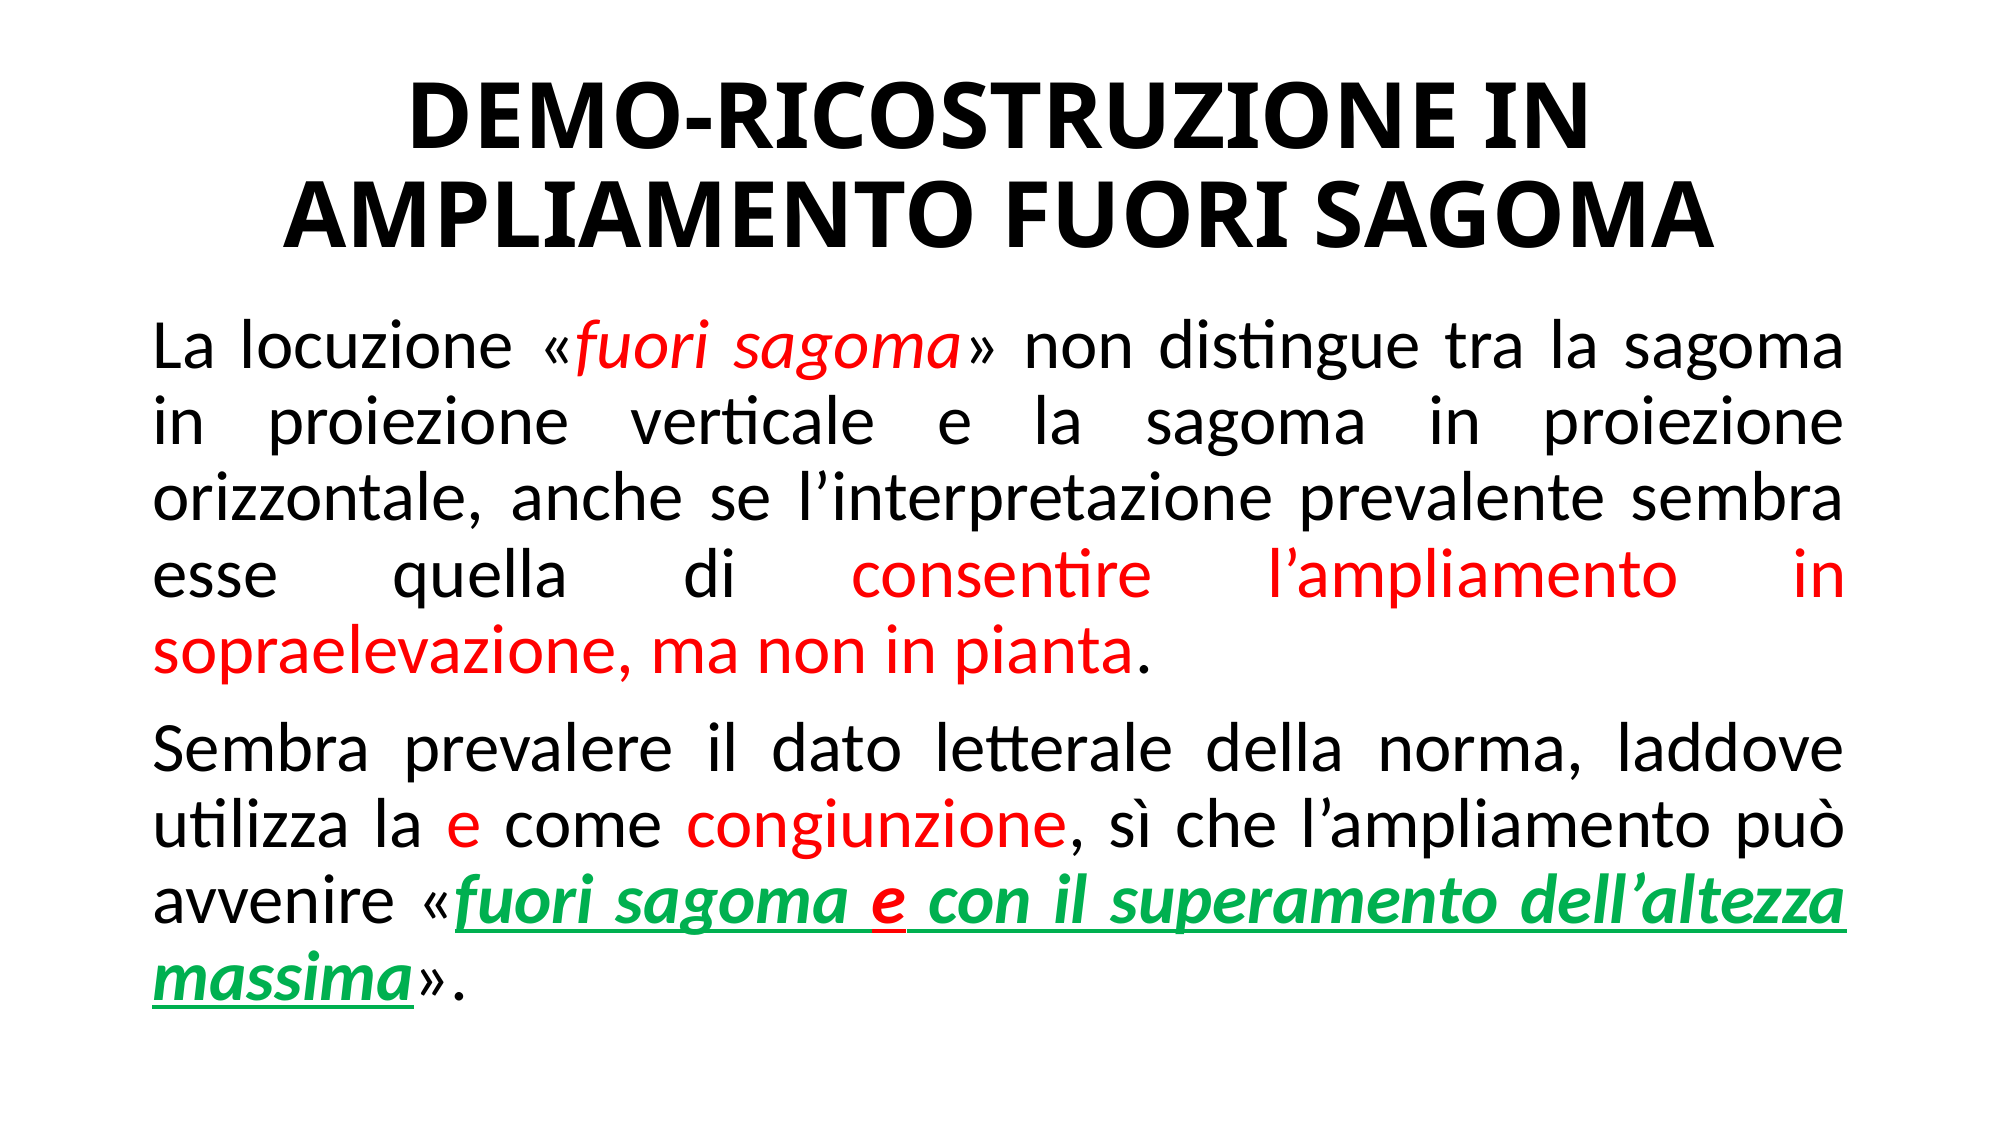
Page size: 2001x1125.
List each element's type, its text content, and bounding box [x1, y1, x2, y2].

title DEMO-RICOSTRUZIONE IN AMPLIAMENTO FUORI SAGOMA [137, 59, 1863, 278]
list La locuzione «fuori sagoma» non distingue tra la sagoma in proiezione verticale e la sagoma in proiezione orizzontale, anche se l’interpretazione prevalente sembra esse quella di consentire l’ampliamento in sopraelevazione, ma non in pianta. Sembra prevalere il dato letterale della norma, laddove utilizza la e come congiunzione, sì che l’ampliamento può avvenire «fuori sagoma e con il superamento dell’altezza massima». [137, 299, 1863, 1014]
